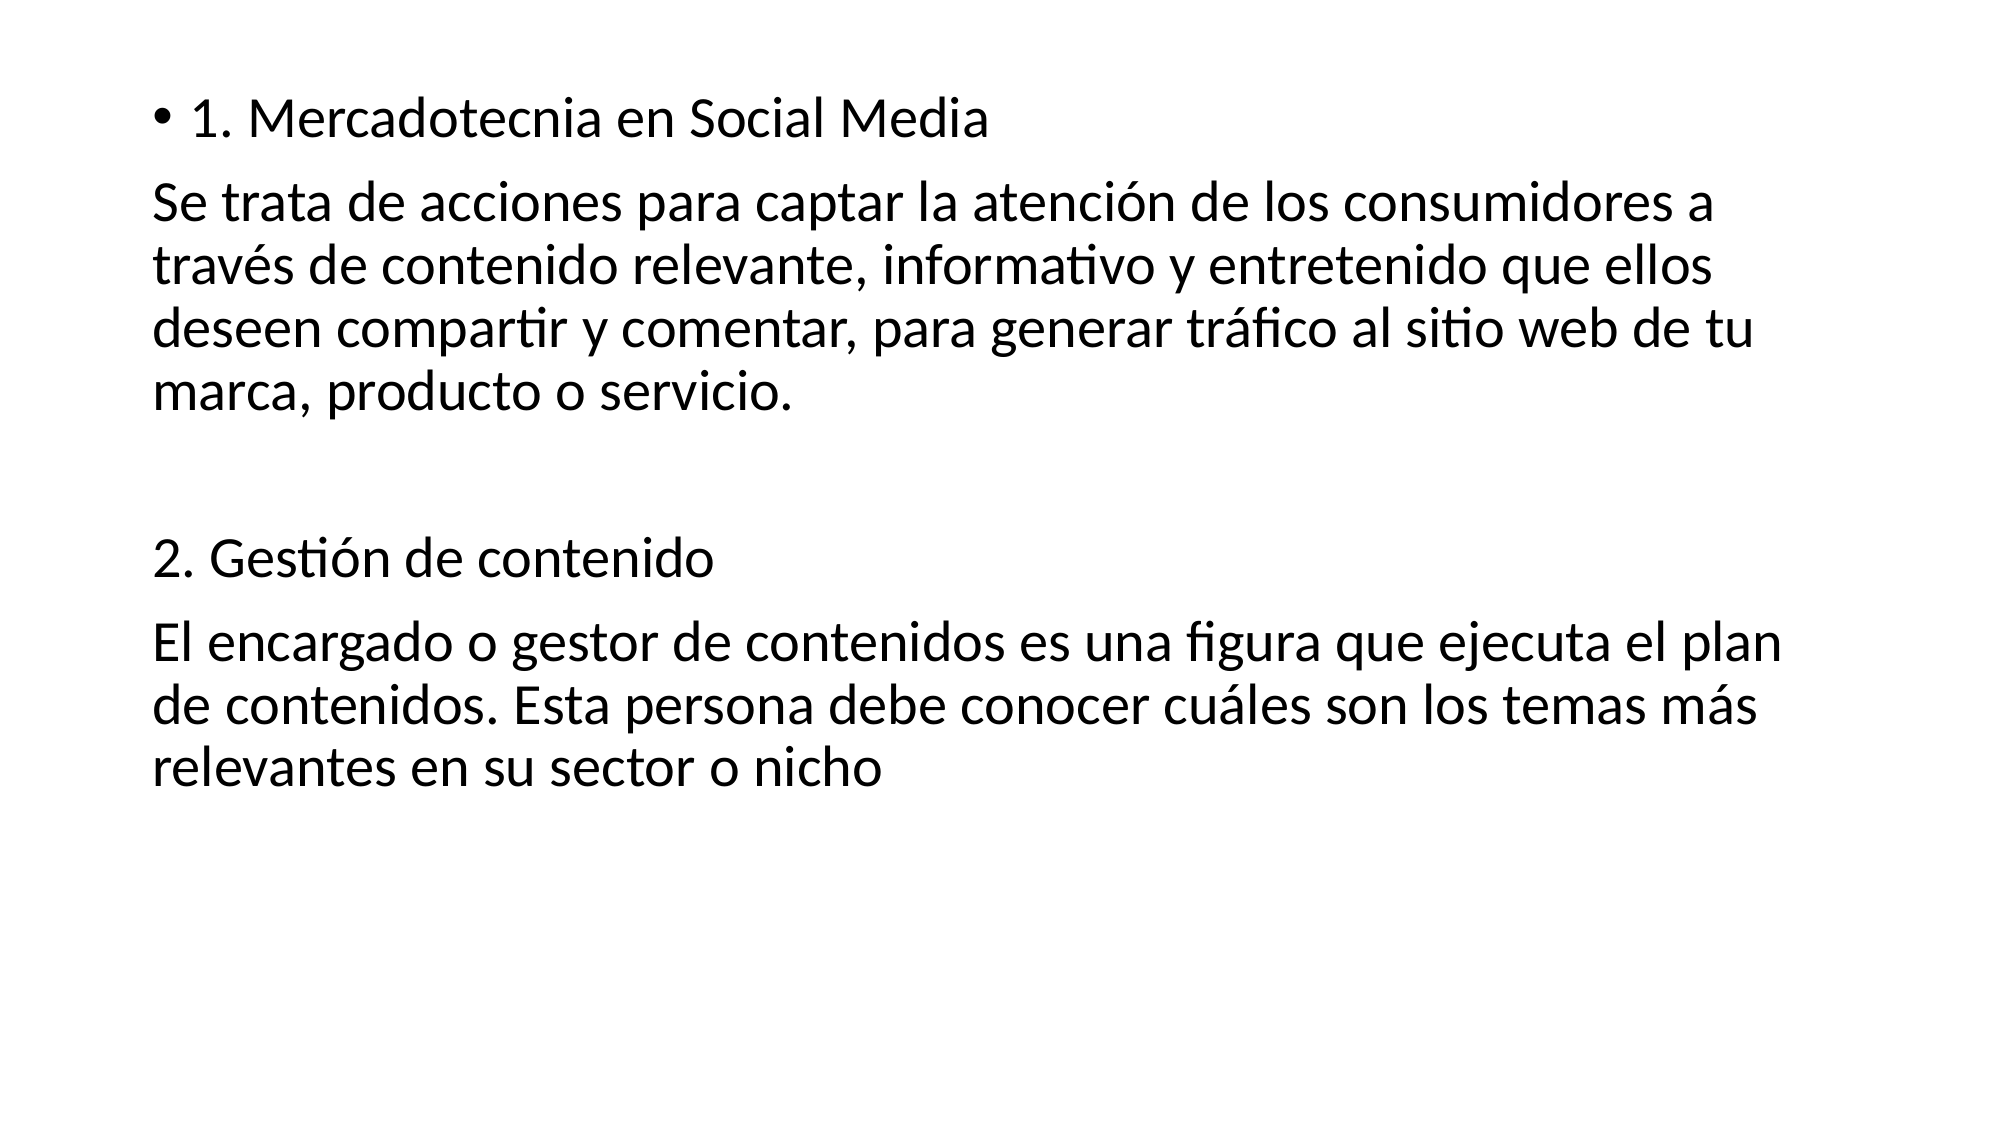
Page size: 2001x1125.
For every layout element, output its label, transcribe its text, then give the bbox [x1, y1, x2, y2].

list 1. Mercadotecnia en Social Media Se trata de acciones para captar la atención de los consumidores a través de contenido relevante, informativo y entretenido que ellos deseen compartir y comentar, para generar tráfico al sitio web de tu marca, producto o servicio. 2. Gestión de contenido El encargado o gestor de contenidos es una figura que ejecuta el plan de contenidos. Esta persona debe conocer cuáles son los temas más relevantes en su sector o nicho [137, 80, 1863, 1014]
